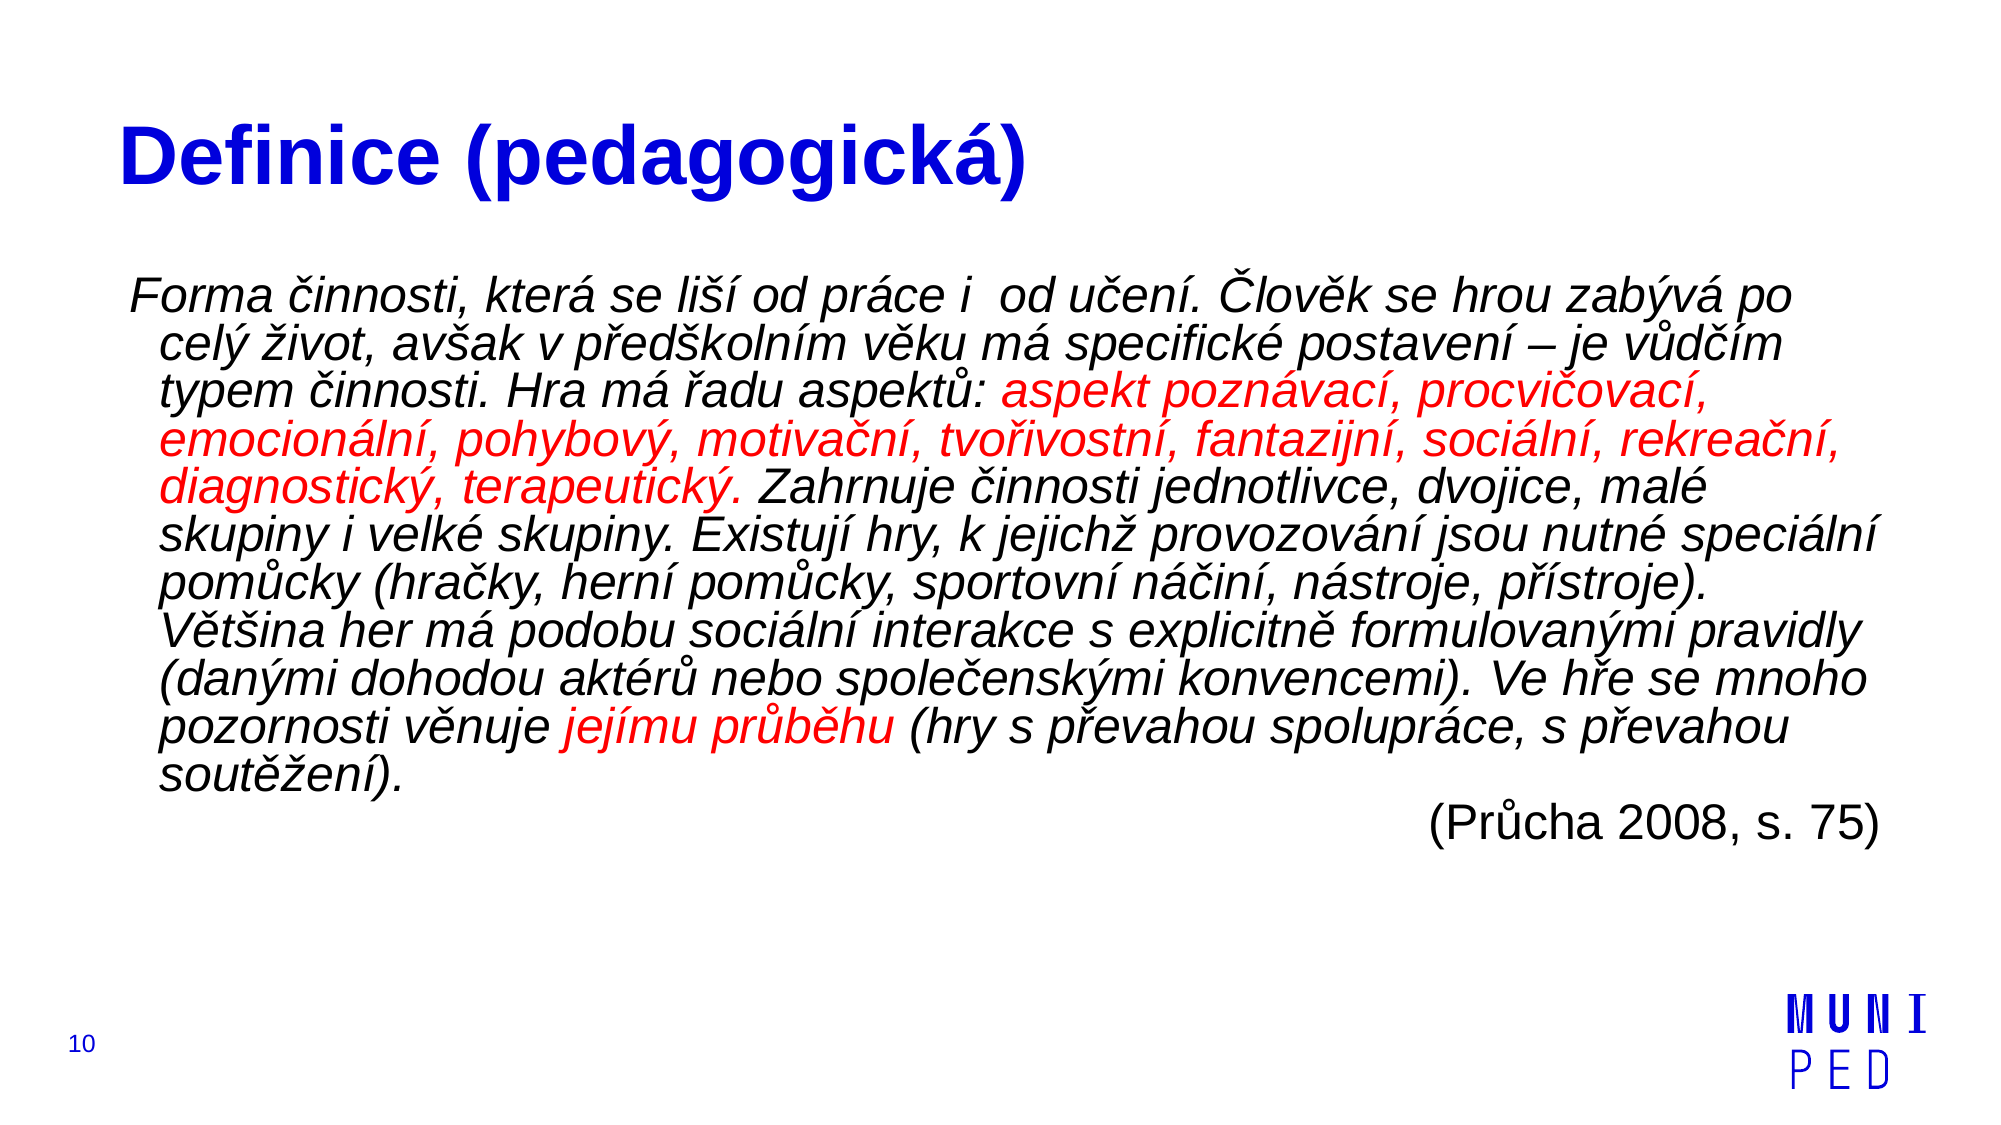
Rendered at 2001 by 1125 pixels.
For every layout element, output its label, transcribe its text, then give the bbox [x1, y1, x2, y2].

slide_number 10 [67, 1021, 110, 1063]
list Forma činnosti, která se liší od práce i od učení. Člověk se hrou zabývá po celý život, avšak v předškolním věku má specifické postavení – je vůdčím typem činnosti. Hra má řadu aspektů: aspekt poznávací, procvičovací, emocionální, pohybový, motivační, tvořivostní, fantazijní, sociální, rekreační, diagnostický, terapeutický. Zahrnuje činnosti jednotlivce, dvojice, malé skupiny i velké skupiny. Existují hry, k jejichž provozování jsou nutné speciální pomůcky (hračky, herní pomůcky, sportovní náčiní, nástroje, přístroje). Většina her má podobu sociální interakce s explicitně formulovanými pravidly (danými dohodou aktérů nebo společenskými konvencemi). Ve hře se mnoho pozornosti věnuje jejímu průběhu (hry s převahou spolupráce, s převahou soutěžení). (Průcha 2008, s. 75) [118, 273, 1883, 957]
title Definice (pedagogická) [118, 118, 1883, 193]
